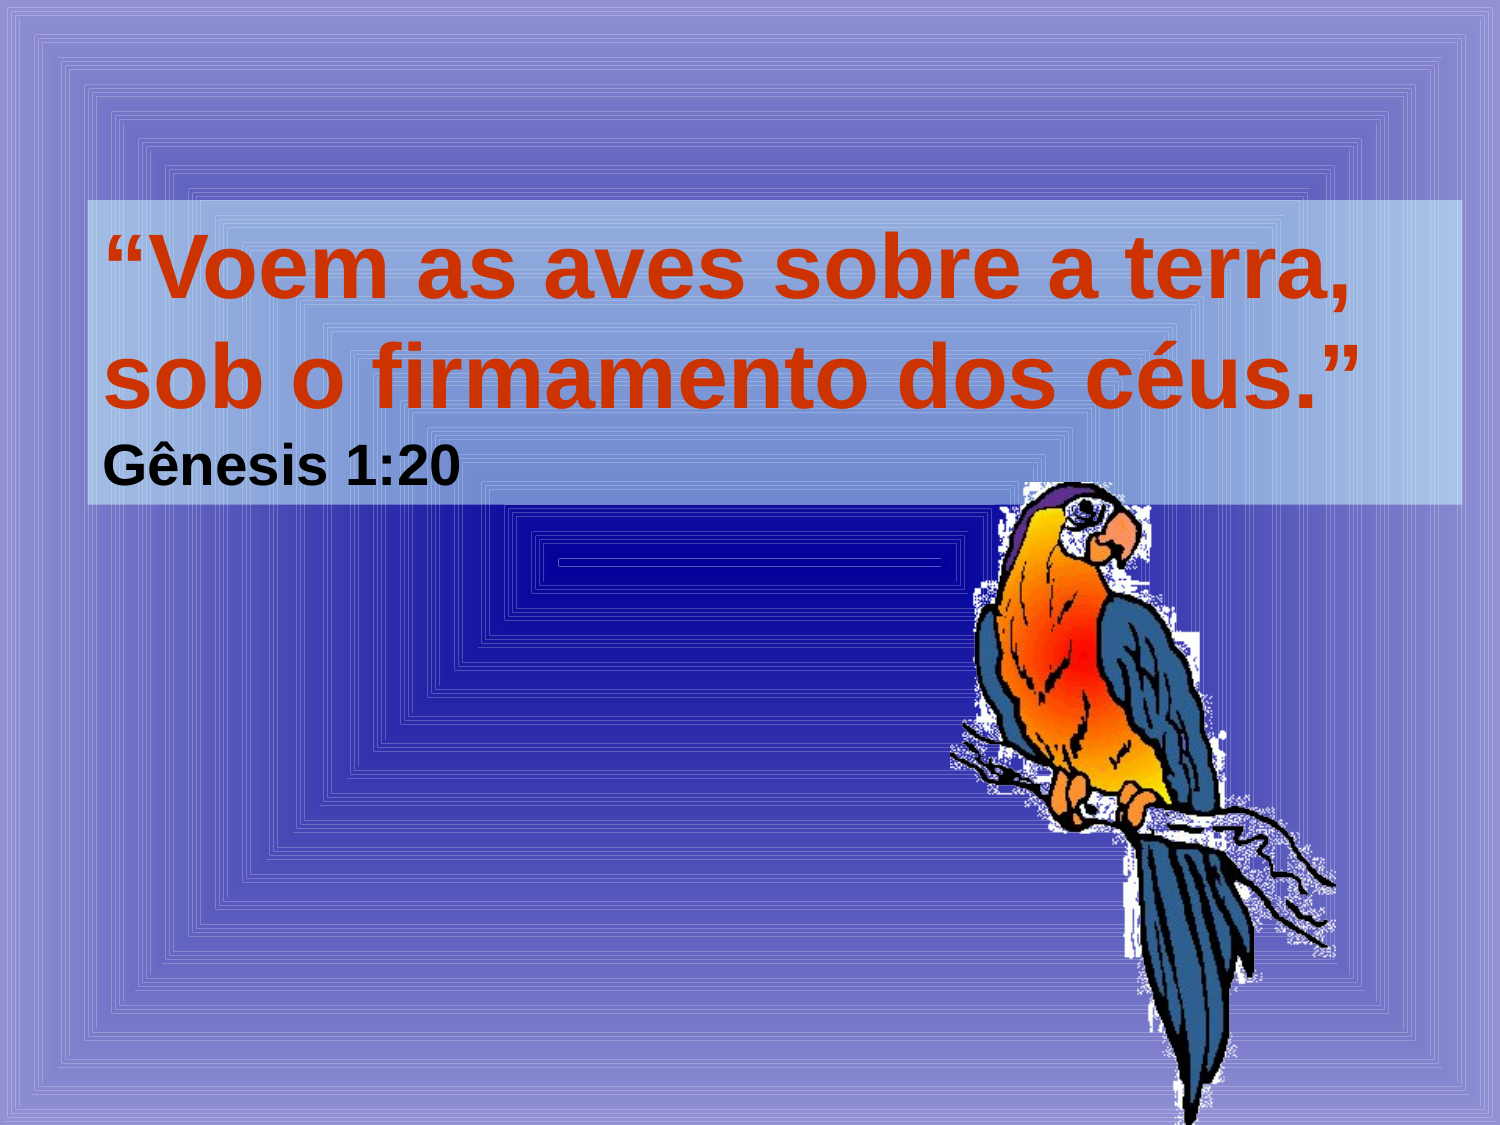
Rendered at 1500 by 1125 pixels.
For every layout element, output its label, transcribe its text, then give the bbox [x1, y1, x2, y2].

picture [949, 482, 1336, 1125]
text_box “Voem as aves sobre a terra, sob o firmamento dos céus.” Gênesis 1:20 [87, 200, 1463, 505]
